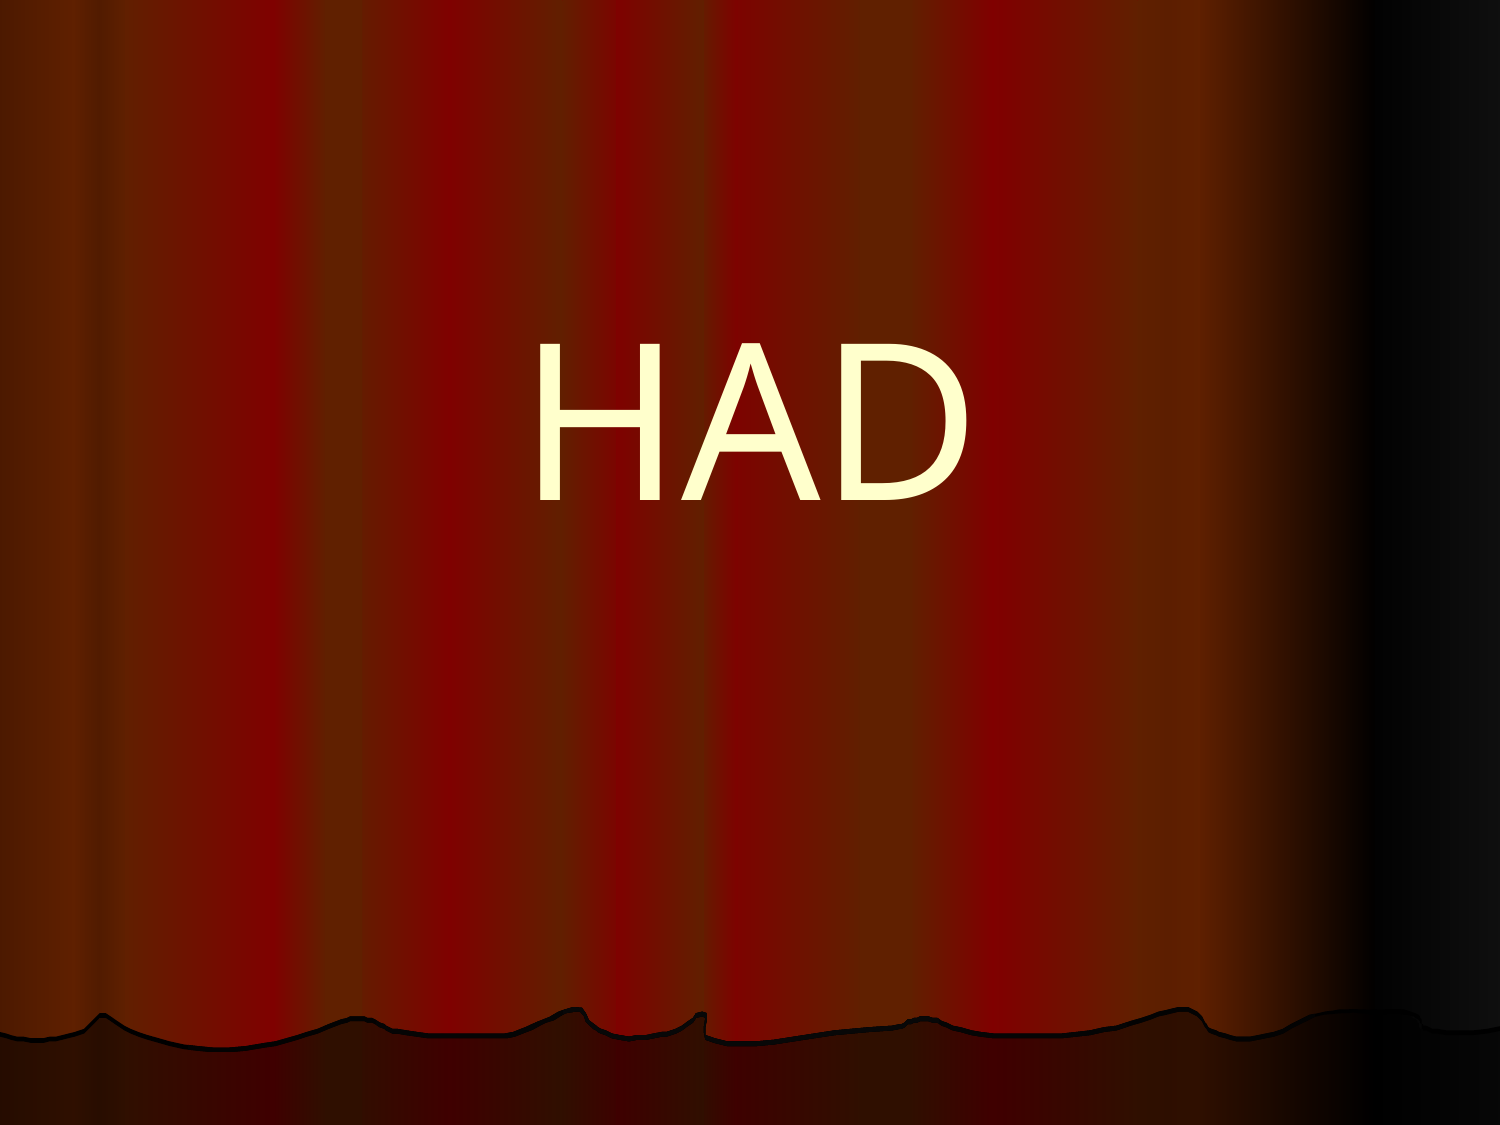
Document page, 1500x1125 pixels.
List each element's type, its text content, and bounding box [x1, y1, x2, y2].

title HAD [112, 262, 1388, 563]
